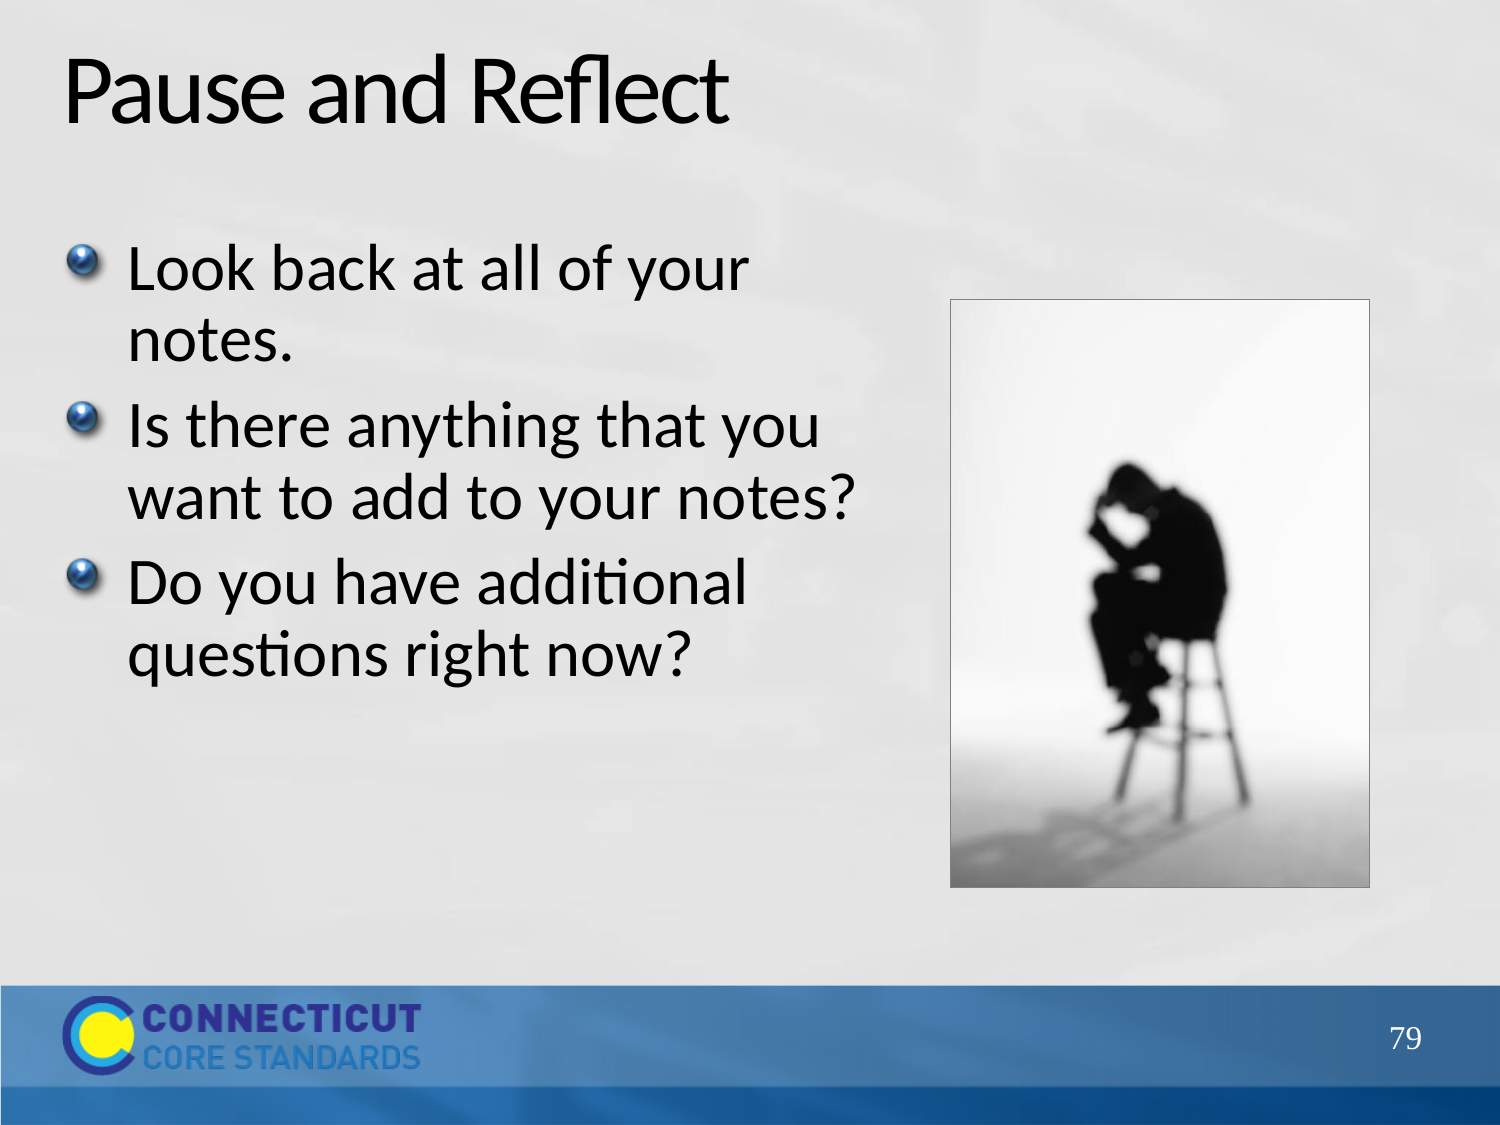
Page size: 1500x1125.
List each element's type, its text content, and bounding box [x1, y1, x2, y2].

list Look back at all of your notes. Is there anything that you want to add to your notes? Do you have additional questions right now? [62, 232, 910, 929]
footer [62, 996, 424, 1076]
picture [0, 0, 1500, 985]
picture [2, 986, 1500, 1125]
title Pause and Reflect [62, 37, 1438, 210]
slide_number 79 [1075, 996, 1438, 1076]
